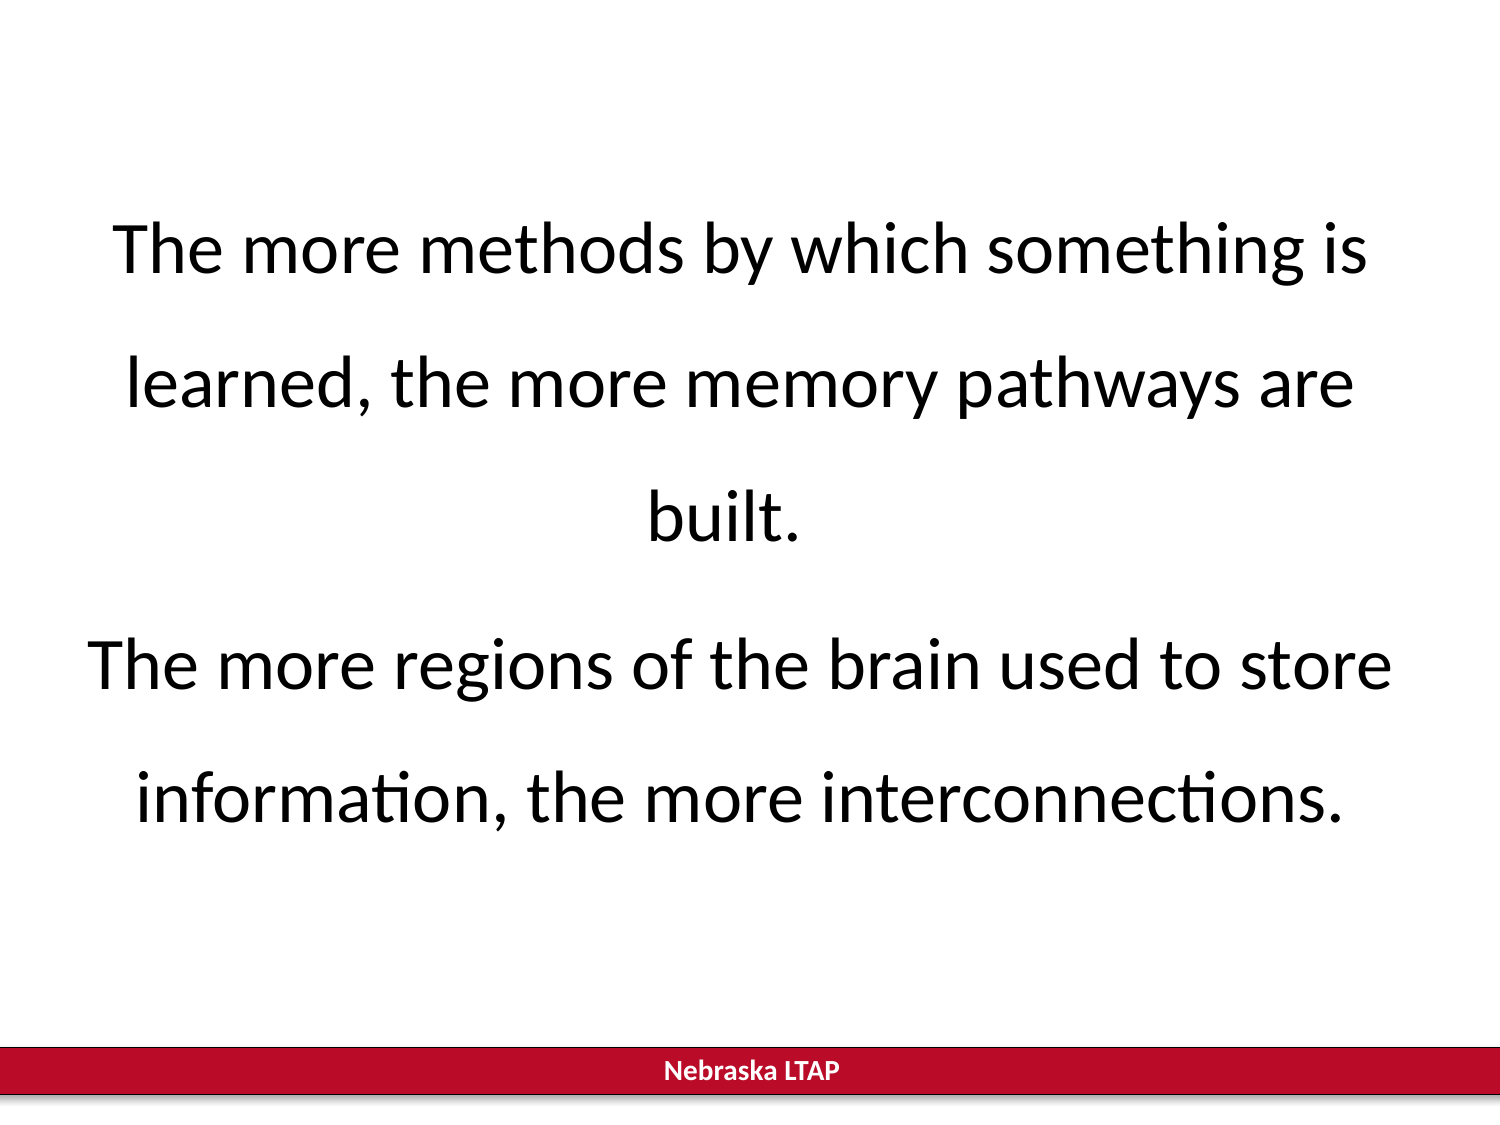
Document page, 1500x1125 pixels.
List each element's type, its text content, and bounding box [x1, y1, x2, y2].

list The more methods by which something is learned, the more memory pathways are built. The more regions of the brain used to store information, the more interconnections. [66, 147, 1416, 890]
